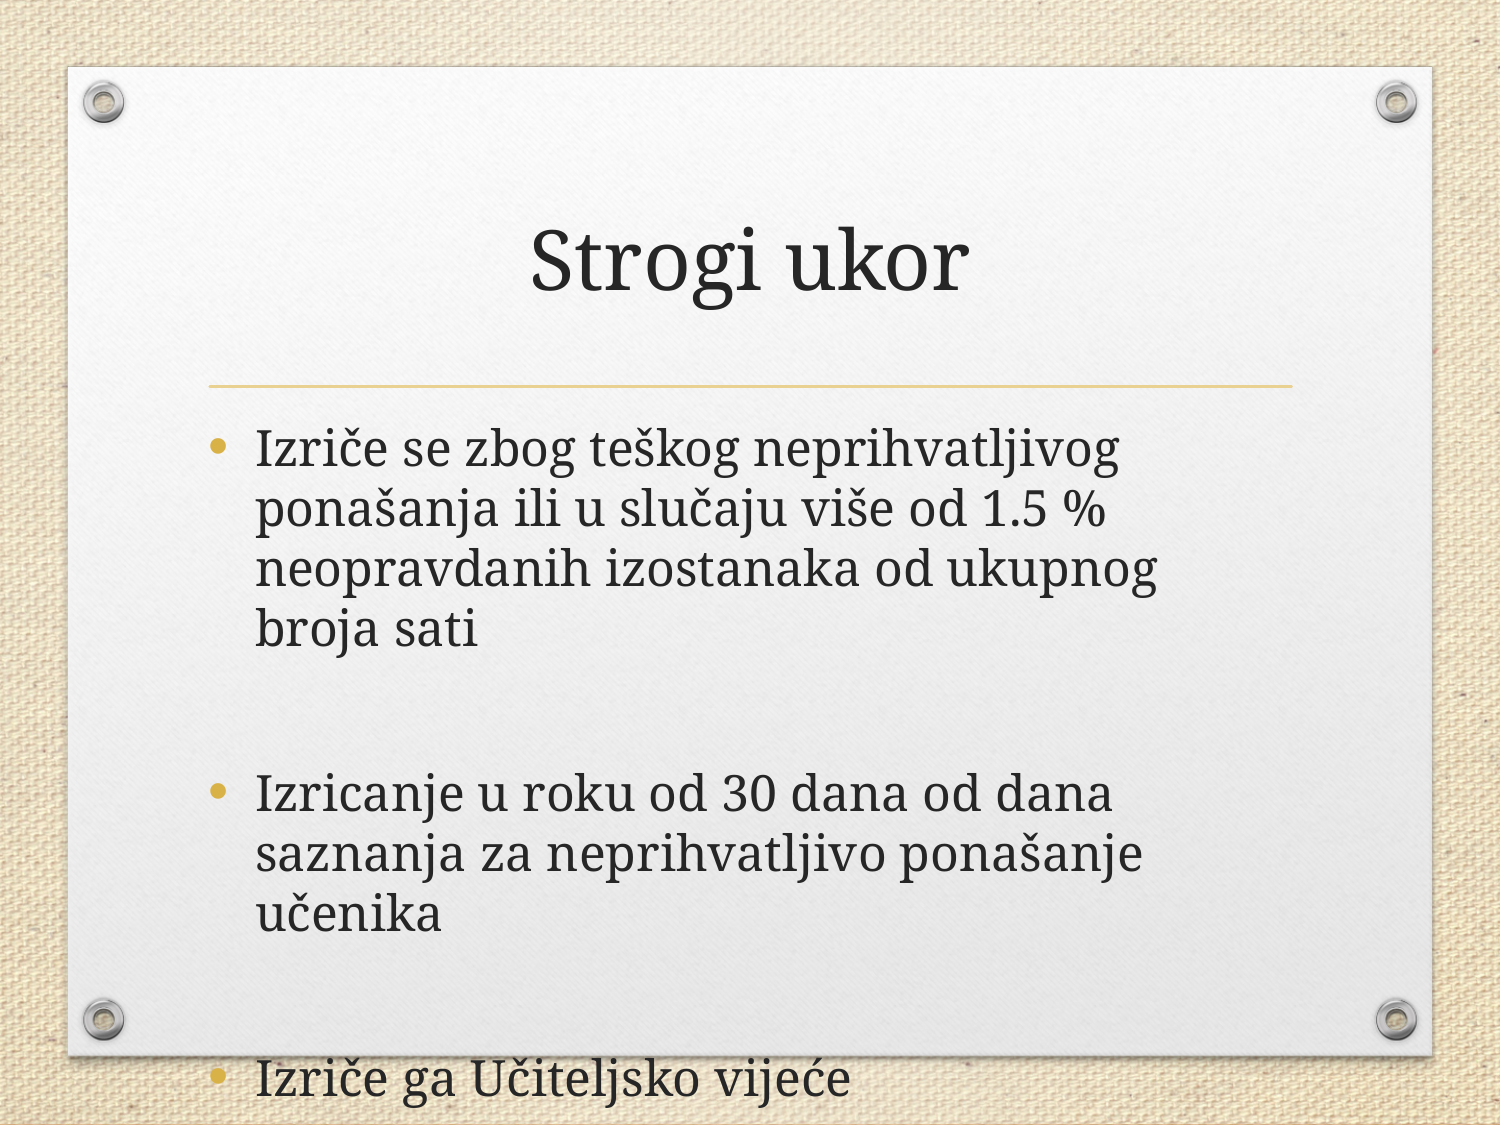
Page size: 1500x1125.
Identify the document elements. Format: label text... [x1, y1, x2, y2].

list Izriče se zbog teškog neprihvatljivog ponašanja ili u slučaju više od 1.5 % neopravdanih izostanaka od ukupnog broja sati Izricanje u roku od 30 dana od dana saznanja za neprihvatljivo ponašanje učenika Izriče ga Učiteljsko vijeće [193, 408, 1309, 974]
picture [0, 0, 1500, 1125]
title Strogi ukor [193, 150, 1309, 365]
